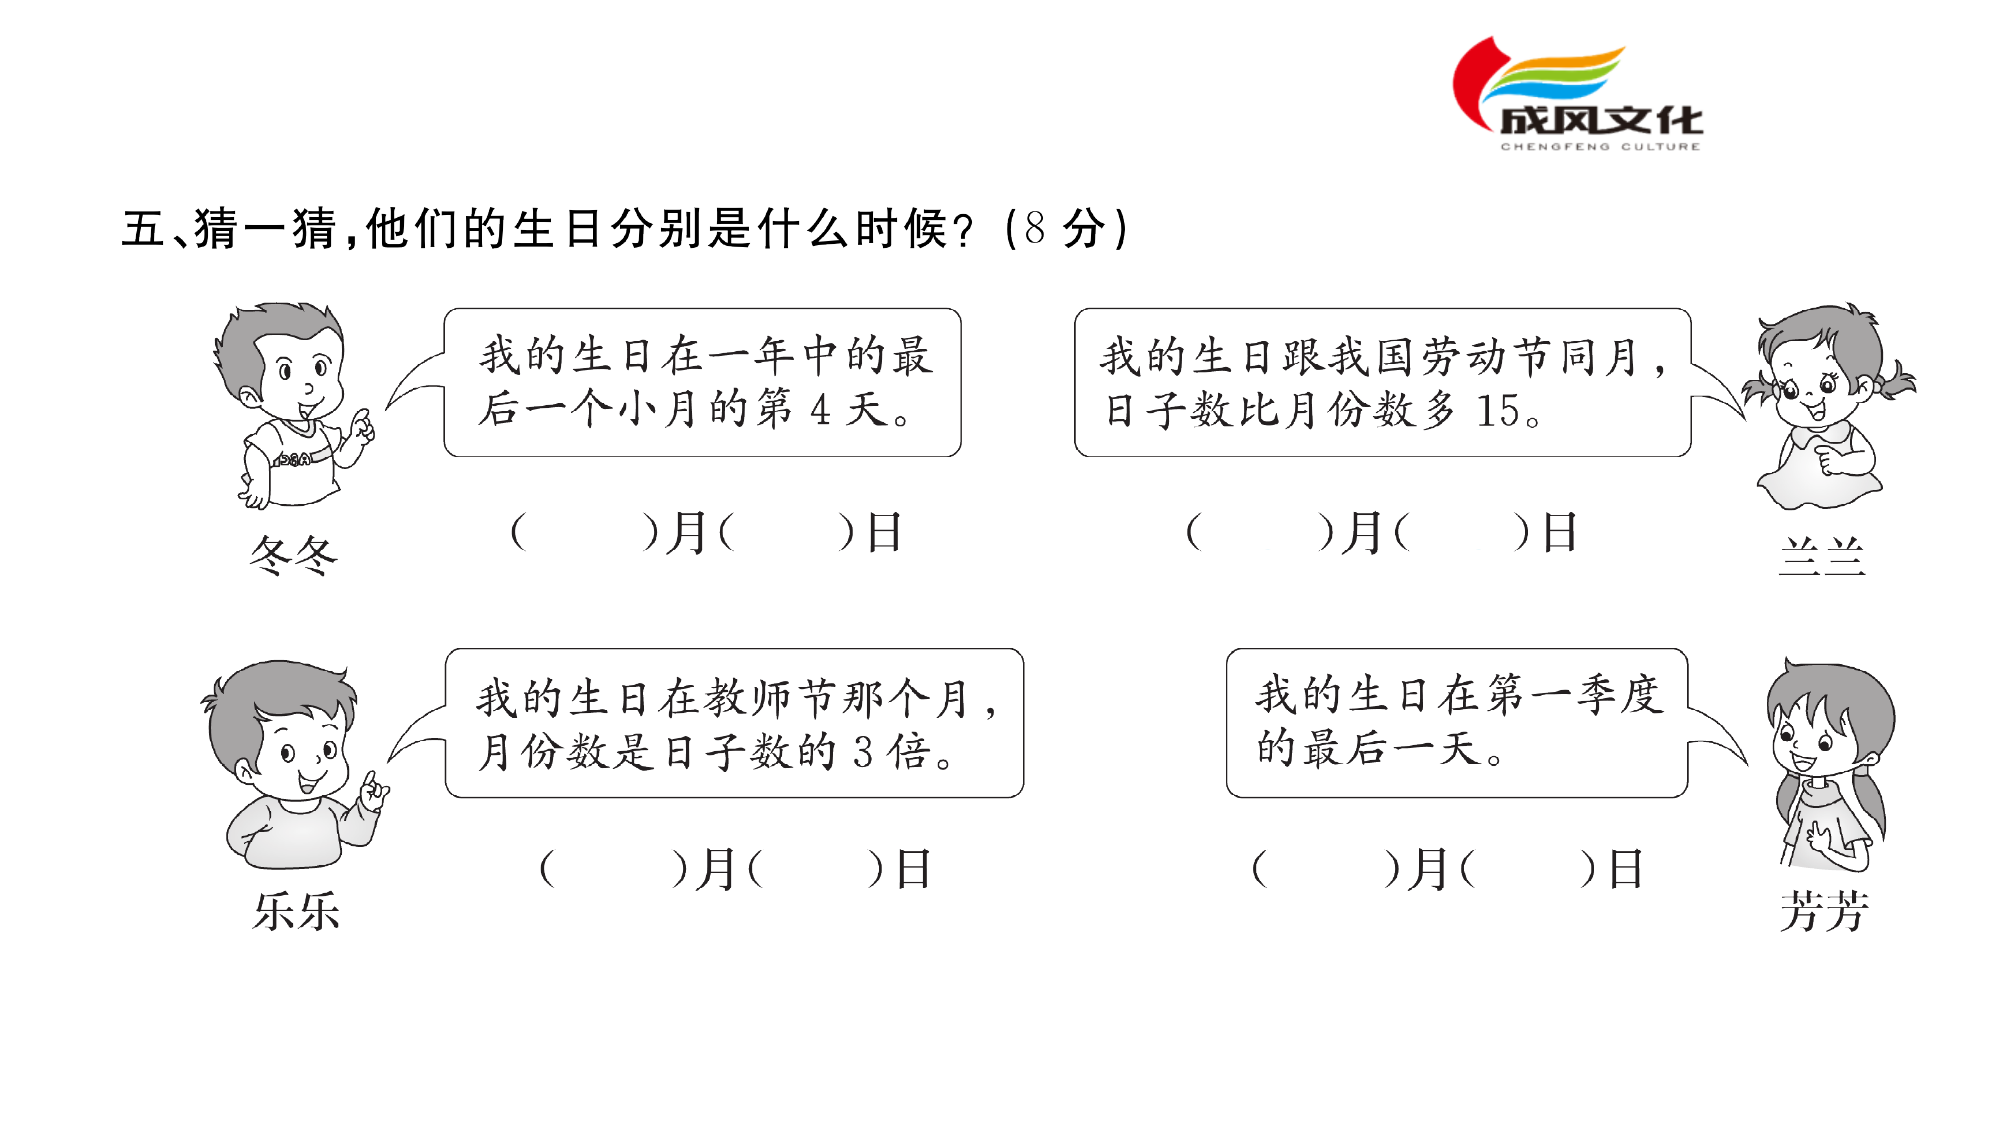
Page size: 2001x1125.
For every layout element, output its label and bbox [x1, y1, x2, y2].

picture [196, 603, 2000, 951]
picture [118, 30, 2000, 591]
